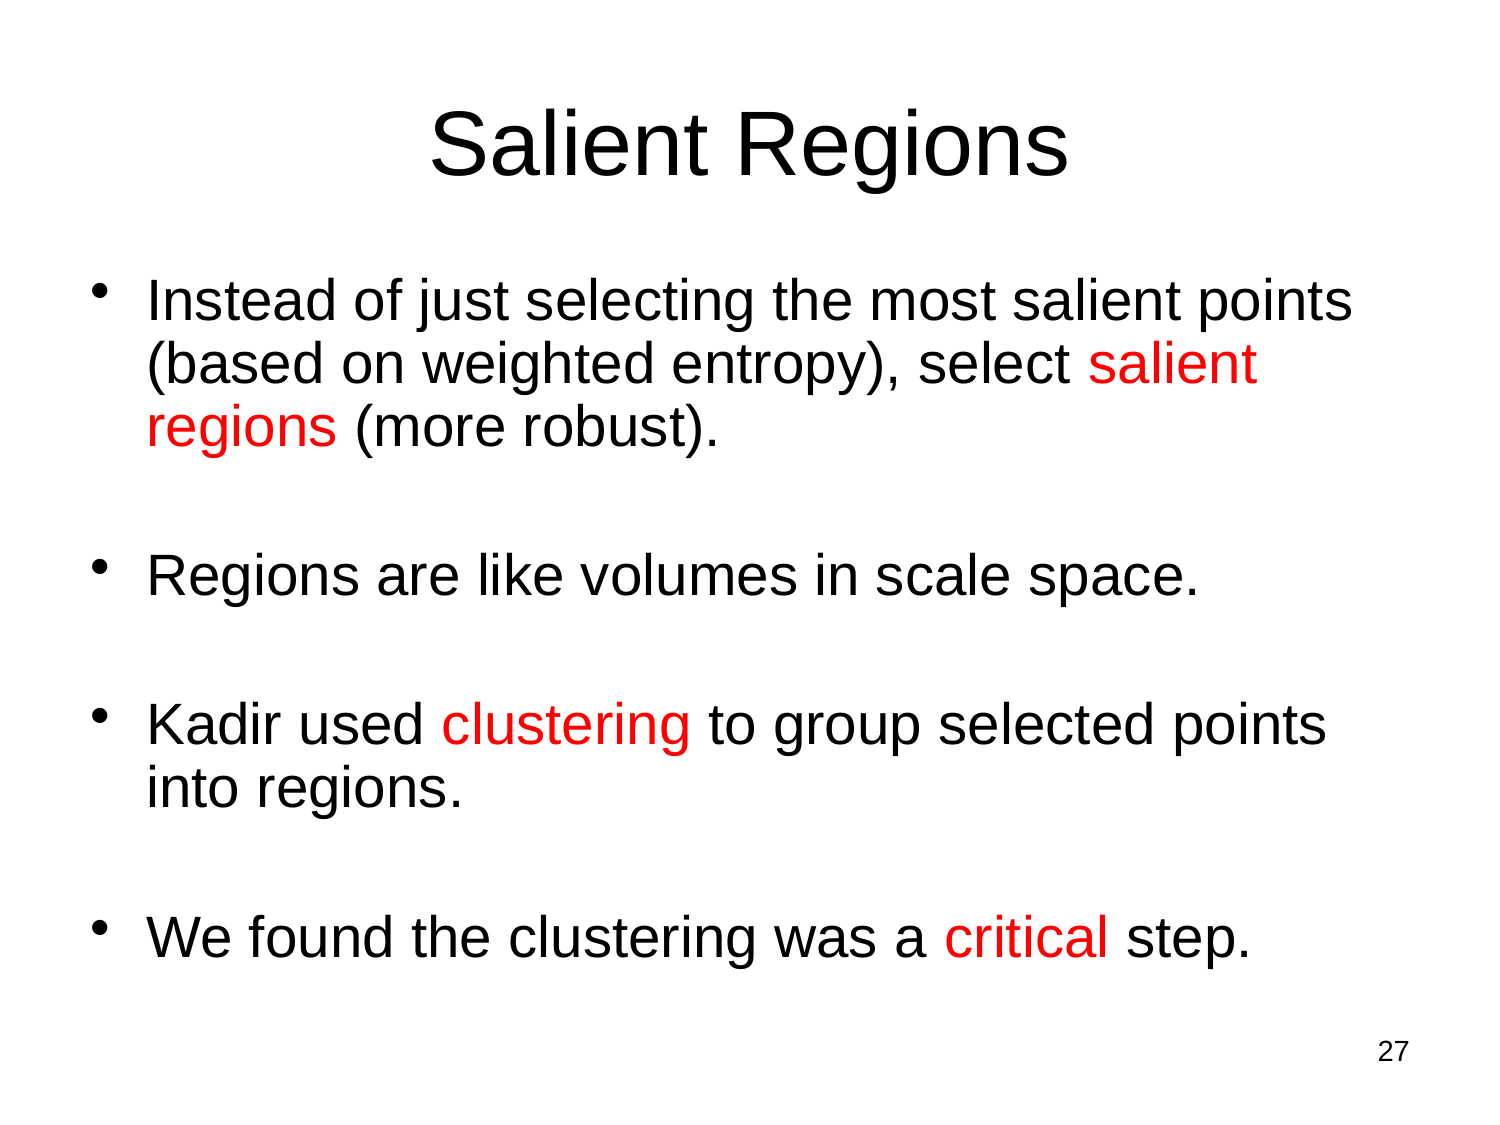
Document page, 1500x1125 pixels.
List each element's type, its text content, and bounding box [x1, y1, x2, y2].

list Instead of just selecting the most salient points (based on weighted entropy), select salient regions (more robust). Regions are like volumes in scale space. Kadir used clustering to group selected points into regions. We found the clustering was a critical step. [75, 262, 1425, 1005]
slide_number 27 [1074, 1024, 1426, 1103]
title Salient Regions [75, 45, 1425, 233]
